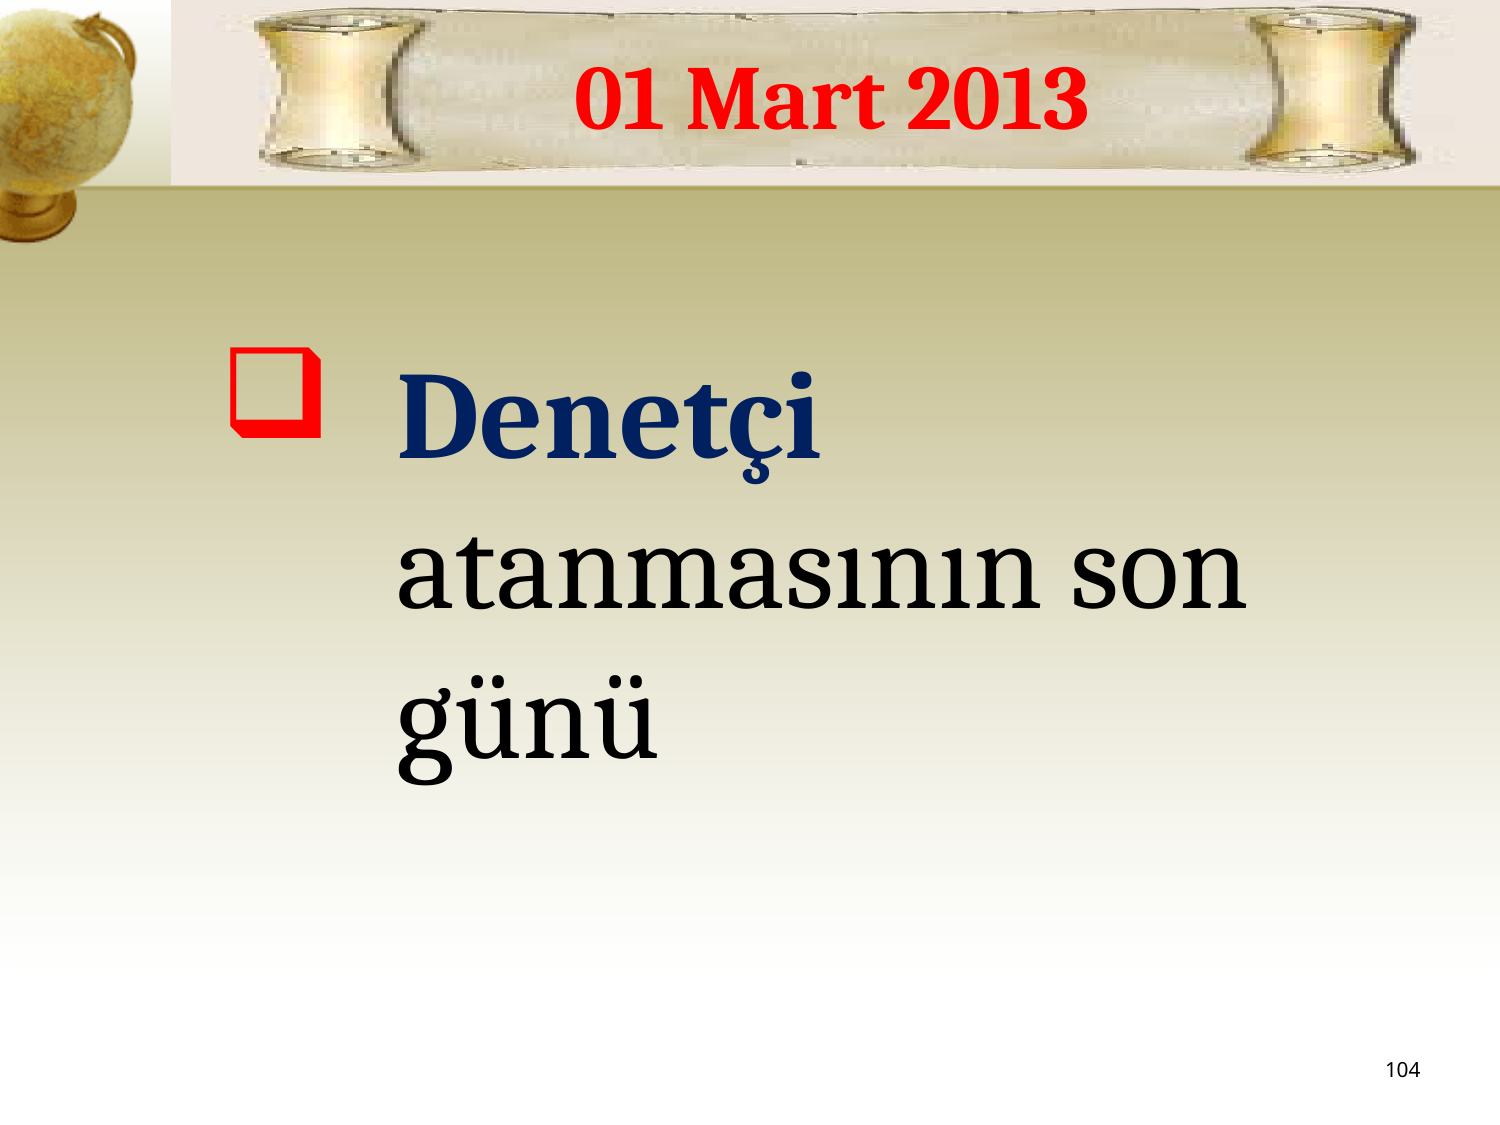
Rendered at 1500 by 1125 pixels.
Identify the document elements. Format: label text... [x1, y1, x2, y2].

list Denetçi atanmasının son günü [29, 326, 1471, 1095]
slide_number 104 [1122, 1034, 1436, 1093]
picture [0, 0, 1500, 1125]
